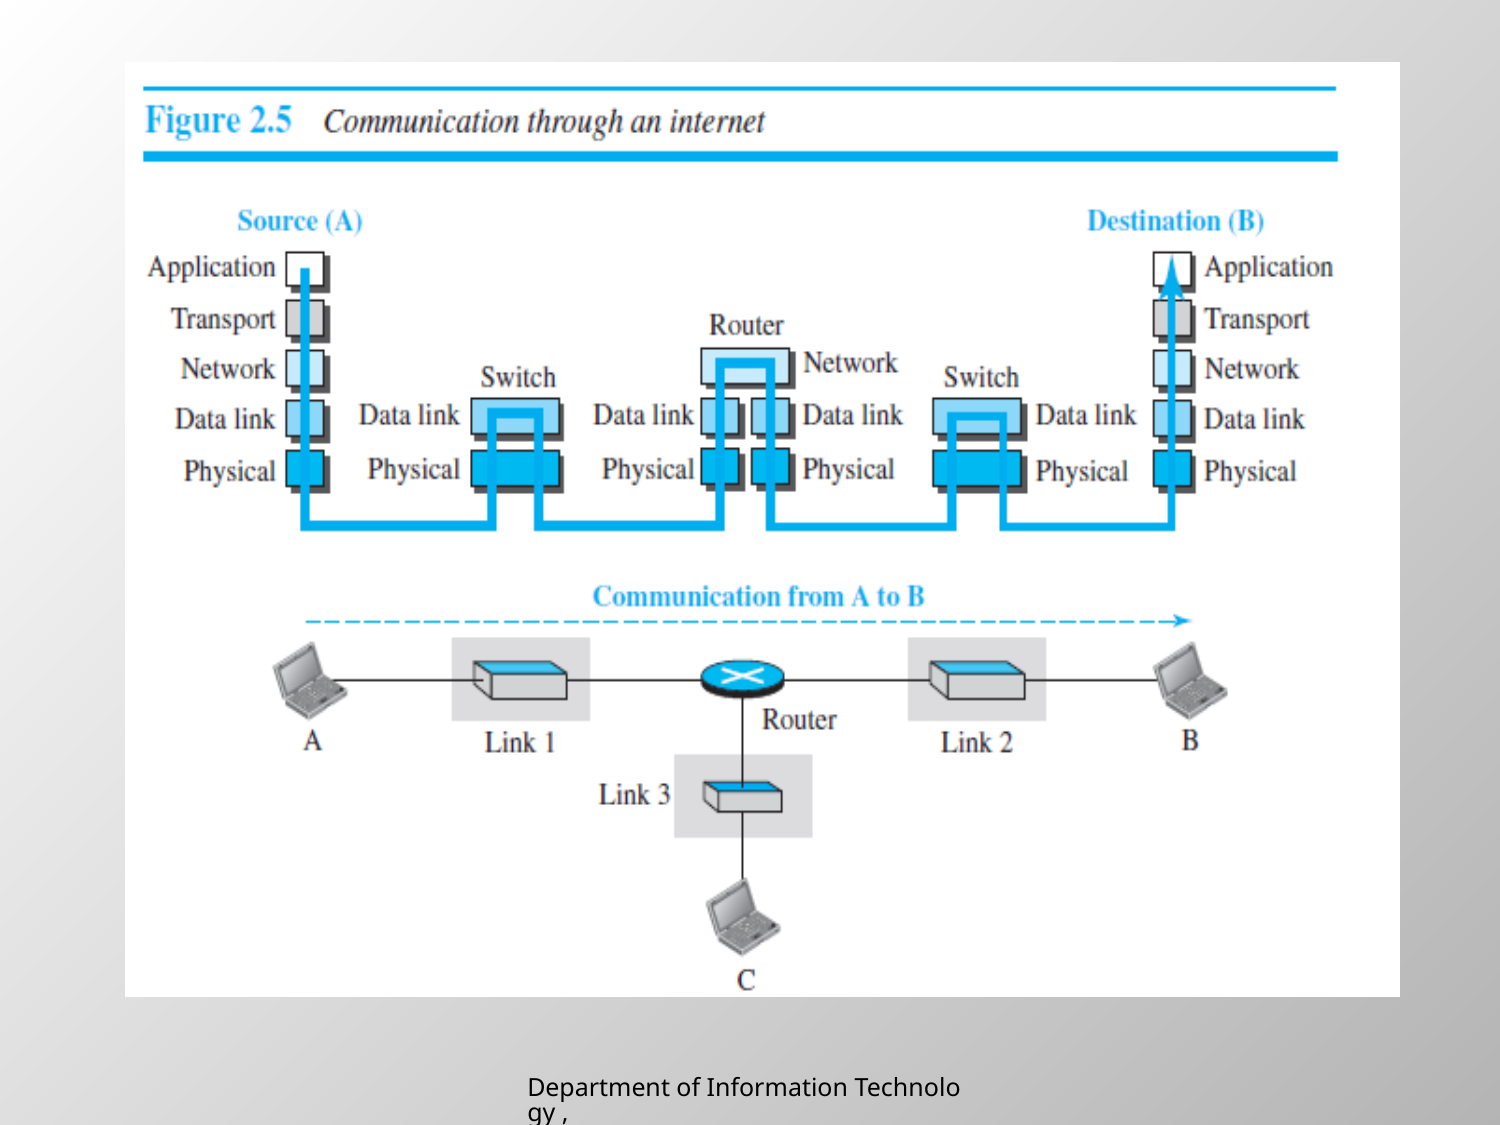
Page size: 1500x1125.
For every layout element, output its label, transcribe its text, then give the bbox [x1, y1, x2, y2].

footer Department of Information Technology , SIES College of Arts, Science & Commerce (Autonomous) [512, 1052, 988, 1113]
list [124, 62, 1401, 997]
